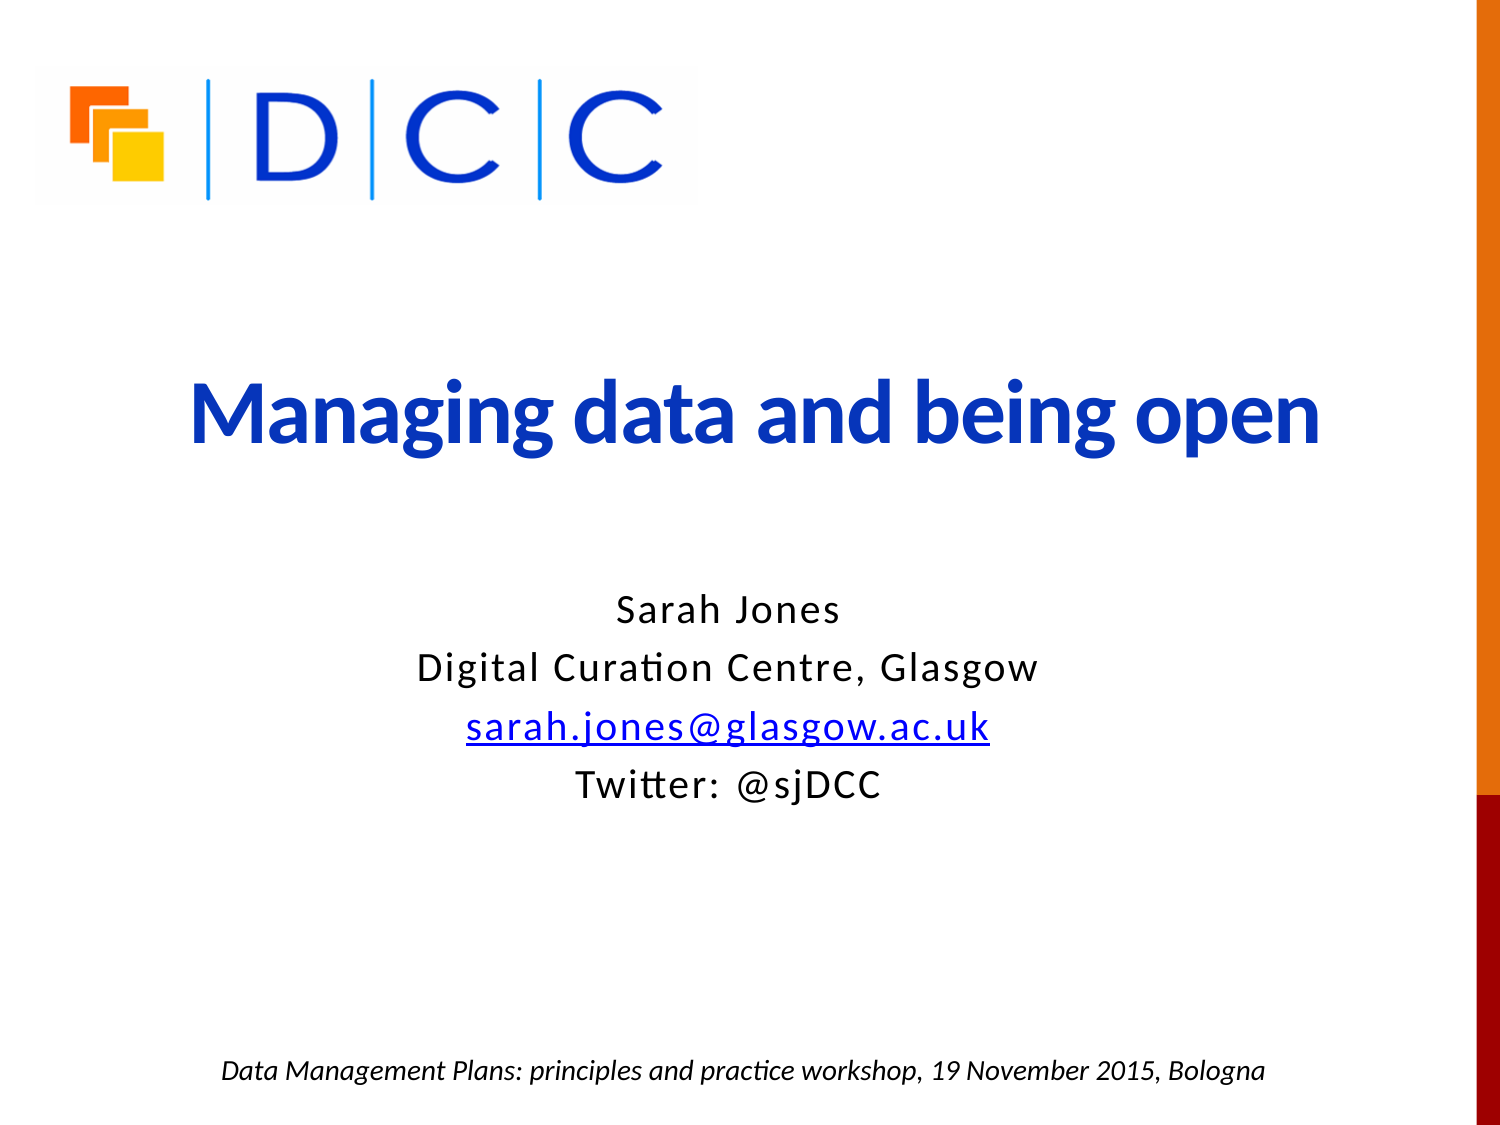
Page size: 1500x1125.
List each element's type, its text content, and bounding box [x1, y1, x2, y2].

text_box Data Management Plans: principles and practice workshop, 19 November 2015, Bologna [194, 1043, 1294, 1094]
subtitle Sarah Jones Digital Curation Centre, Glasgow sarah.jones@glasgow.ac.uk Twitter: @sjDCC [348, 574, 1108, 858]
title Managing data and being open [76, 361, 1436, 563]
picture [34, 65, 699, 205]
